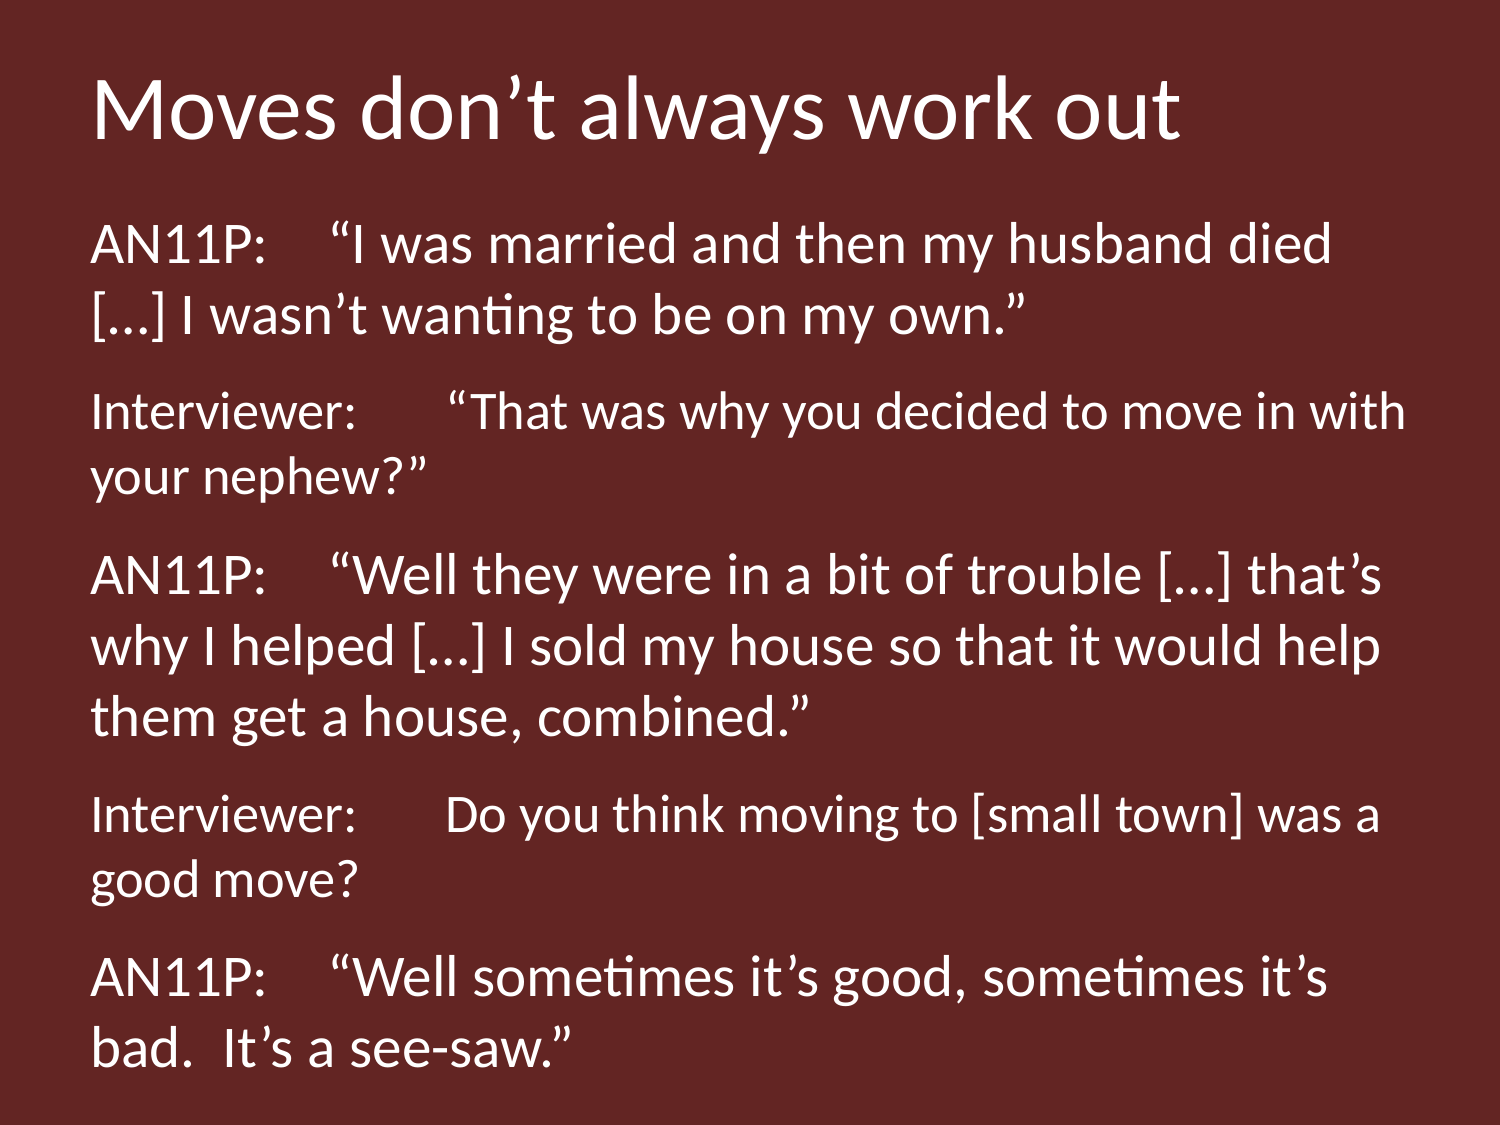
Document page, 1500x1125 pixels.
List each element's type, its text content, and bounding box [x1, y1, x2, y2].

title Moves don’t always work out [75, 32, 1425, 173]
list AN11P: “I was married and then my husband died […] I wasn’t wanting to be on my own.” Interviewer: “That was why you decided to move in with your nephew?” AN11P: “Well they were in a bit of trouble […] that’s why I helped […] I sold my house so that it would help them get a house, combined.” Interviewer: Do you think moving to [small town] was a good move? AN11P: “Well sometimes it’s good, sometimes it’s bad. It’s a see-saw.” [75, 196, 1425, 1094]
